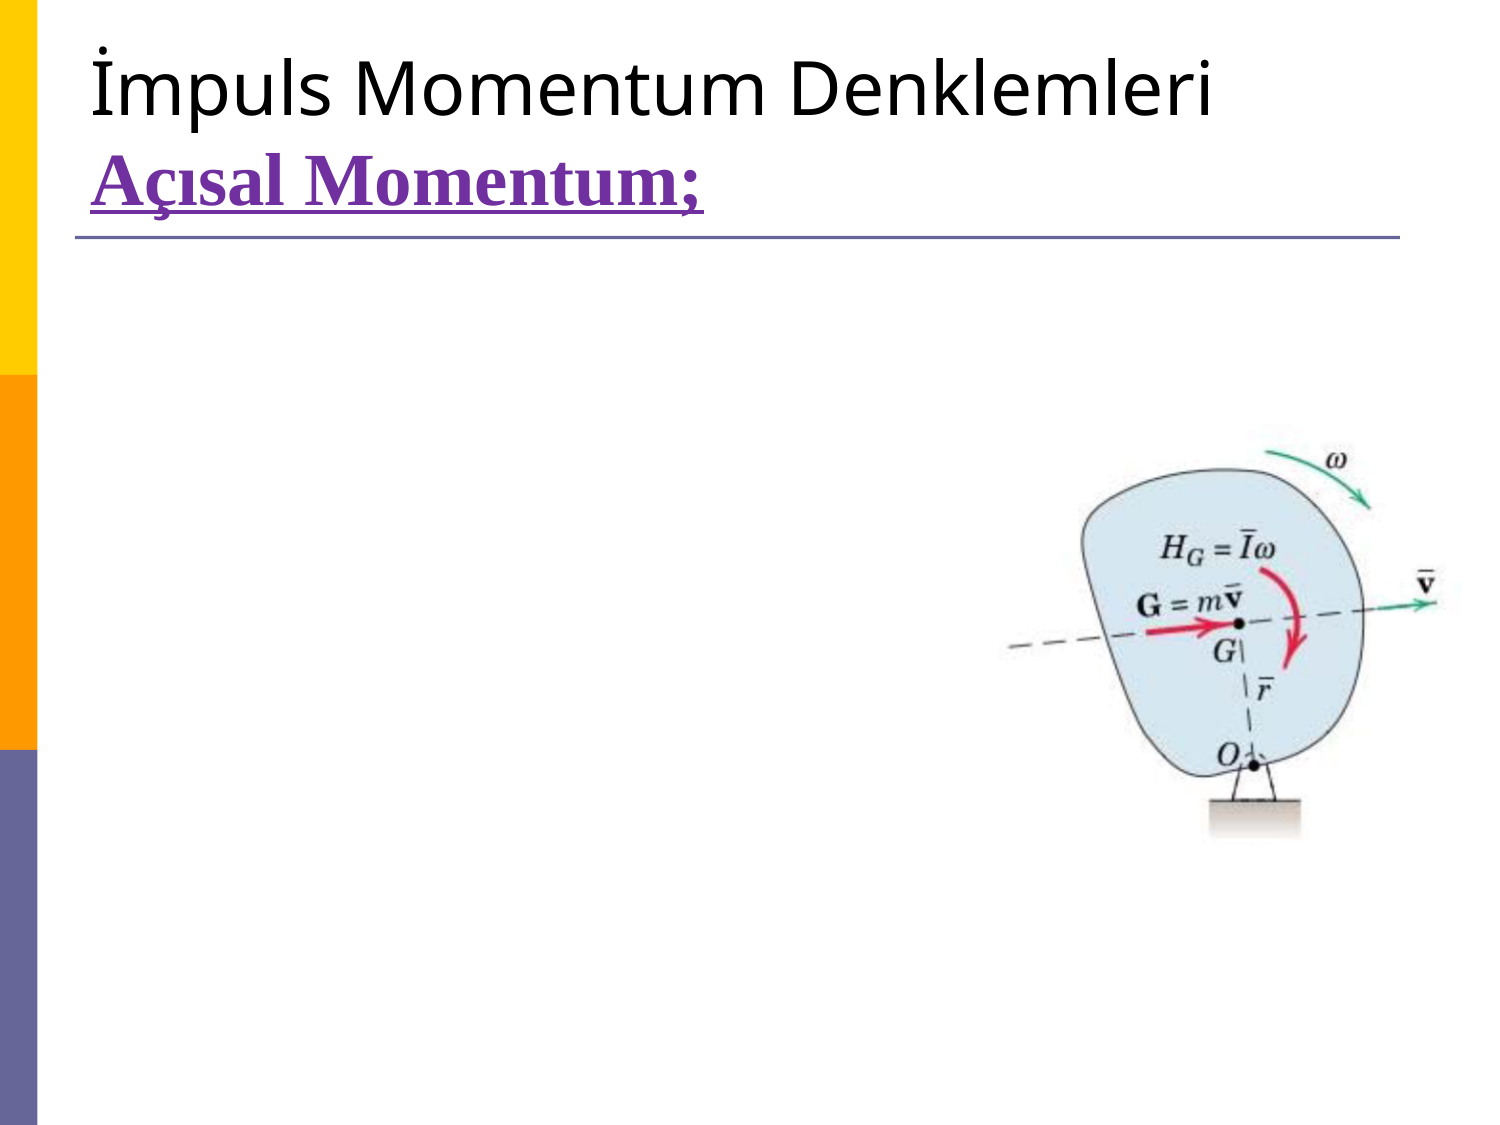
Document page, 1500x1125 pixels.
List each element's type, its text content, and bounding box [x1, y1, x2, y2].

title İmpuls Momentum Denklemleri Açısal Momentum; [75, 23, 1425, 229]
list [997, 421, 1461, 847]
